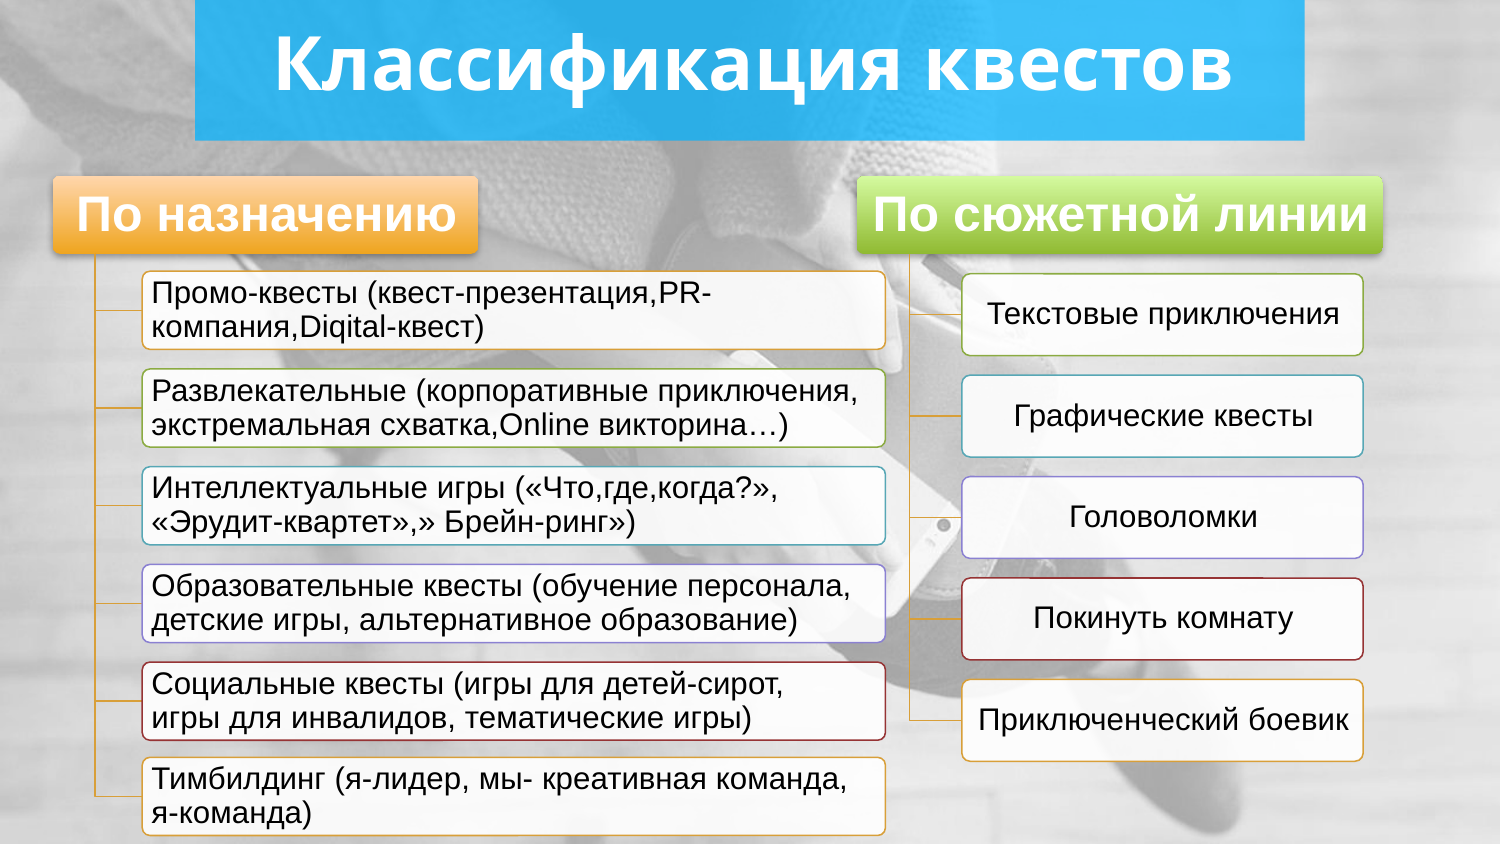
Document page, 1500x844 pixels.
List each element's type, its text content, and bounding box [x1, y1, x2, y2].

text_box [0, 175, 1477, 842]
title Классификация квестов [135, 0, 1373, 153]
